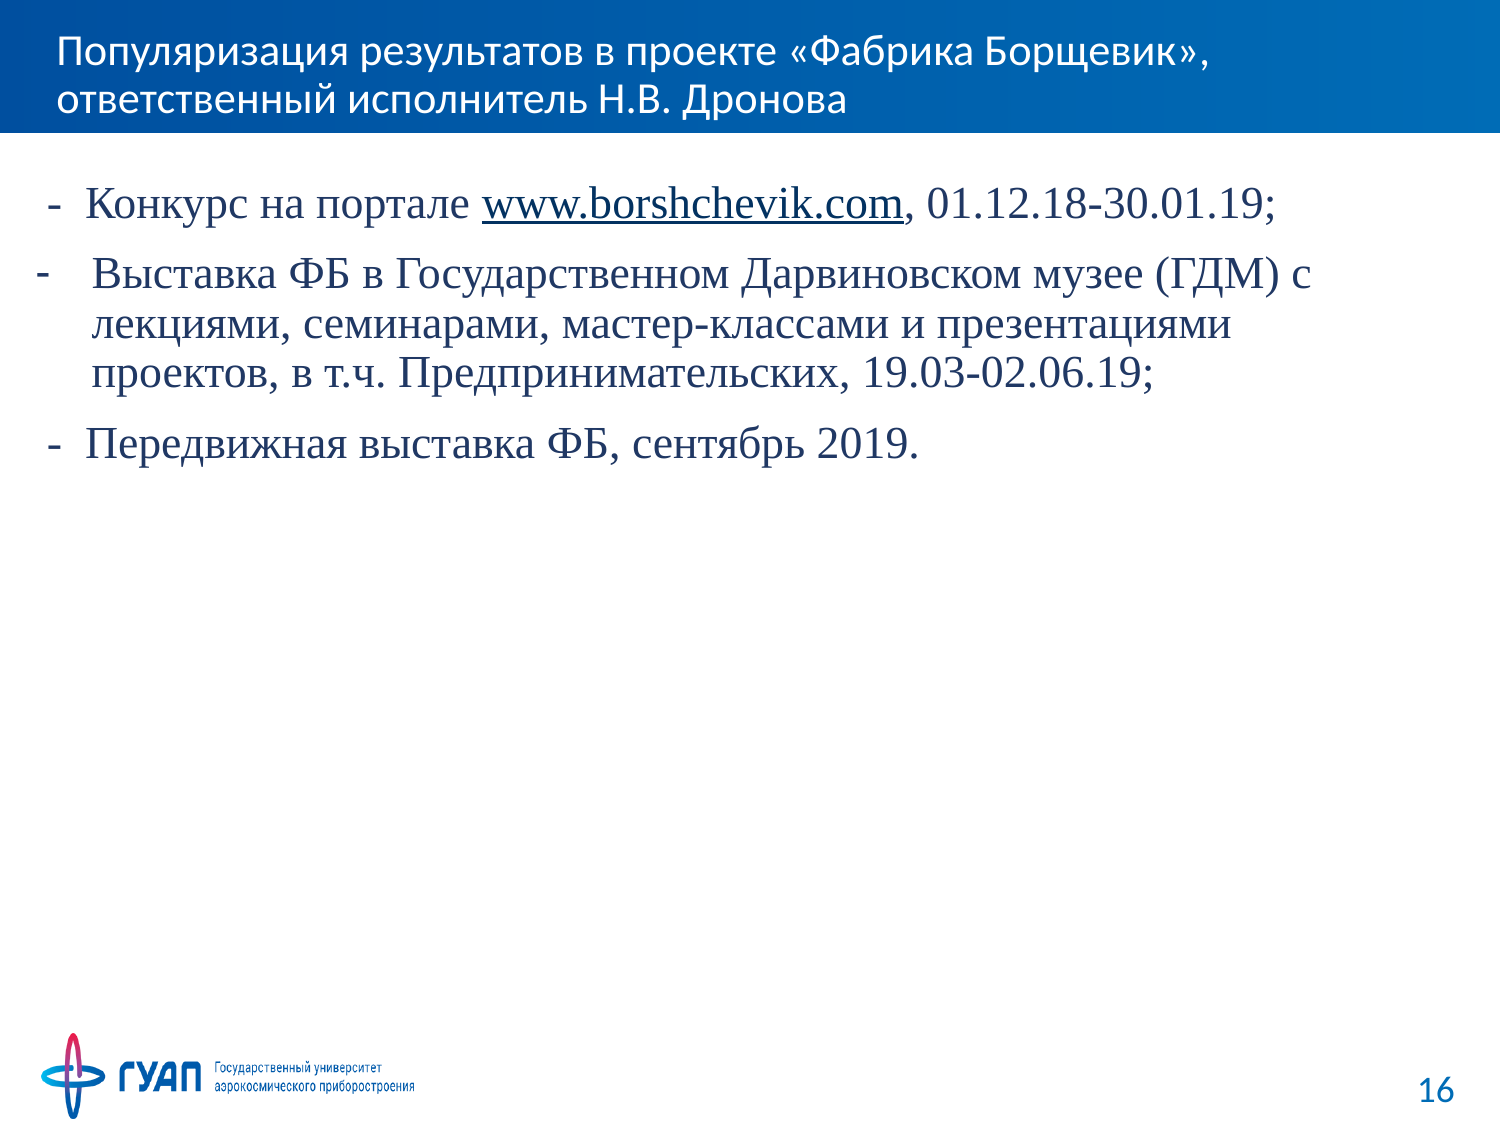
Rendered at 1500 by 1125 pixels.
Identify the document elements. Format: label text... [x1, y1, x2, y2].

title Популяризация результатов в проекте «Фабрика Борщевик», ответственный исполнитель Н.В. Дронова [40, 19, 1460, 132]
list - Конкурс на портале www.borshchevik.com, 01.12.18-30.01.19; Выставка ФБ в Государственном Дарвиновском музее (ГДМ) с лекциями, семинарами, мастер-классами и презентациями проектов, в т.ч. Предпринимательских, 19.03-02.06.19; - Передвижная выставка ФБ, сентябрь 2019. [20, 171, 1438, 979]
picture [41, 1033, 414, 1119]
